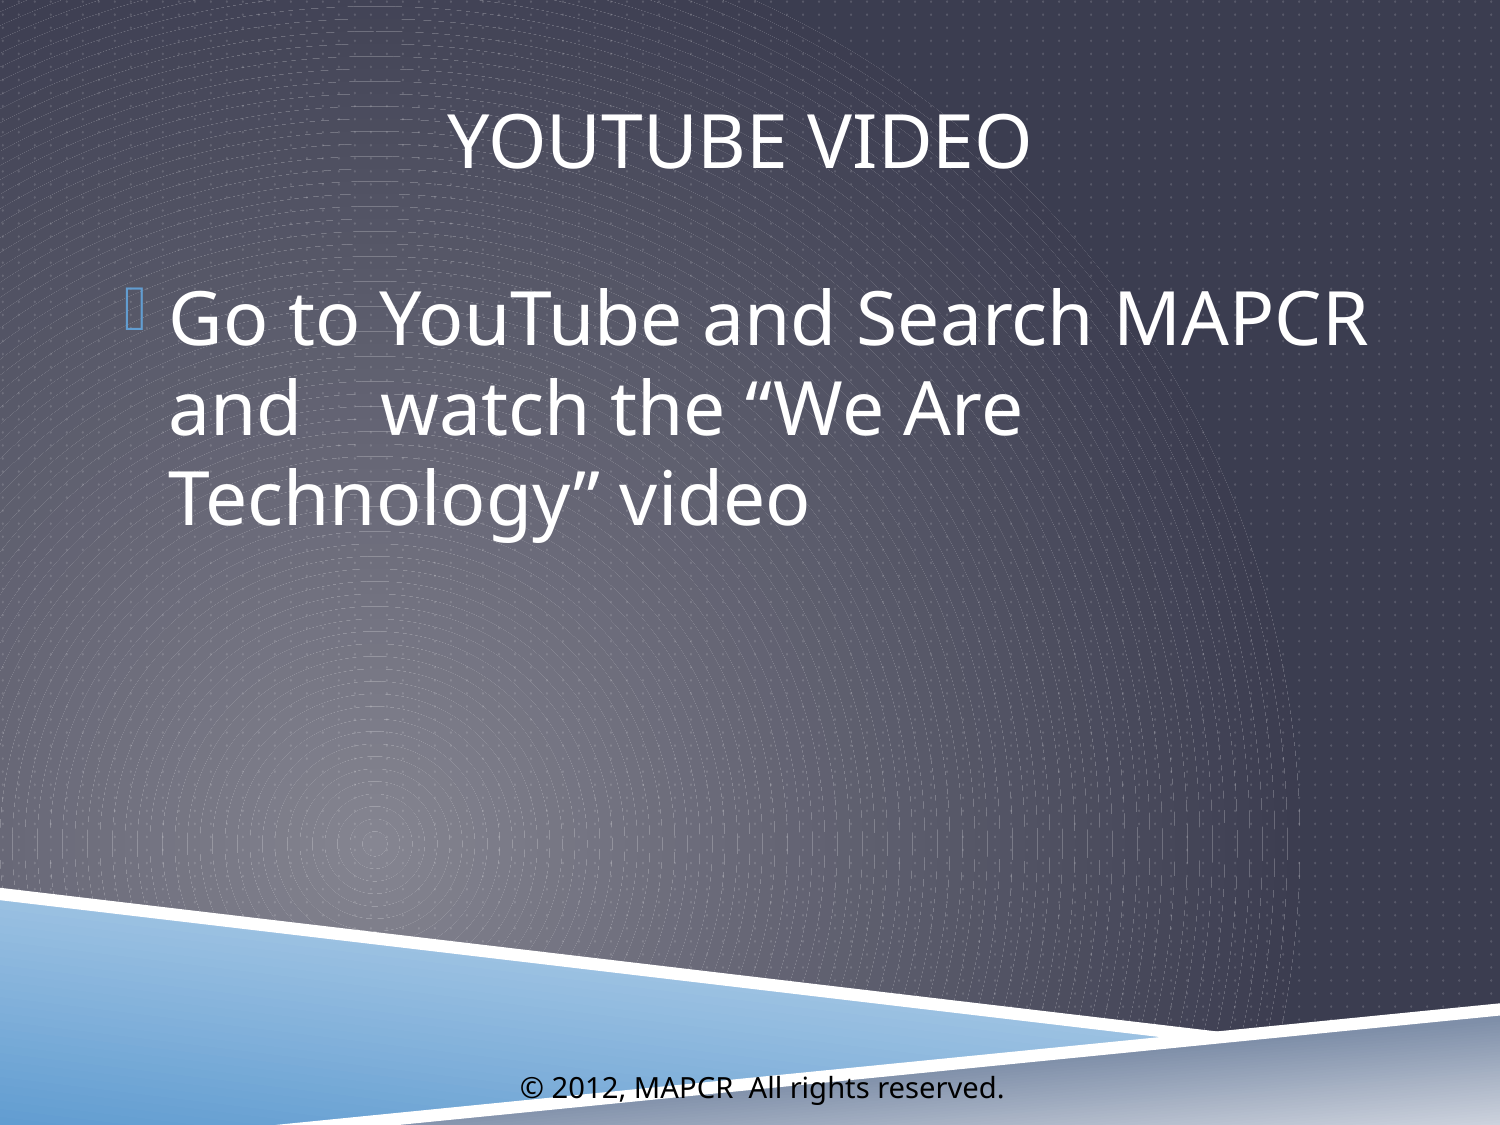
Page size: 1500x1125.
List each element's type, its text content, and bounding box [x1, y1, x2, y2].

title Youtube video [112, 45, 1388, 233]
list Go to YouTube and Search MAPCR and watch the “We Are Technology” video [112, 262, 1388, 875]
text_box © 2012, MAPCR All rights reserved. [274, 1062, 1250, 1113]
